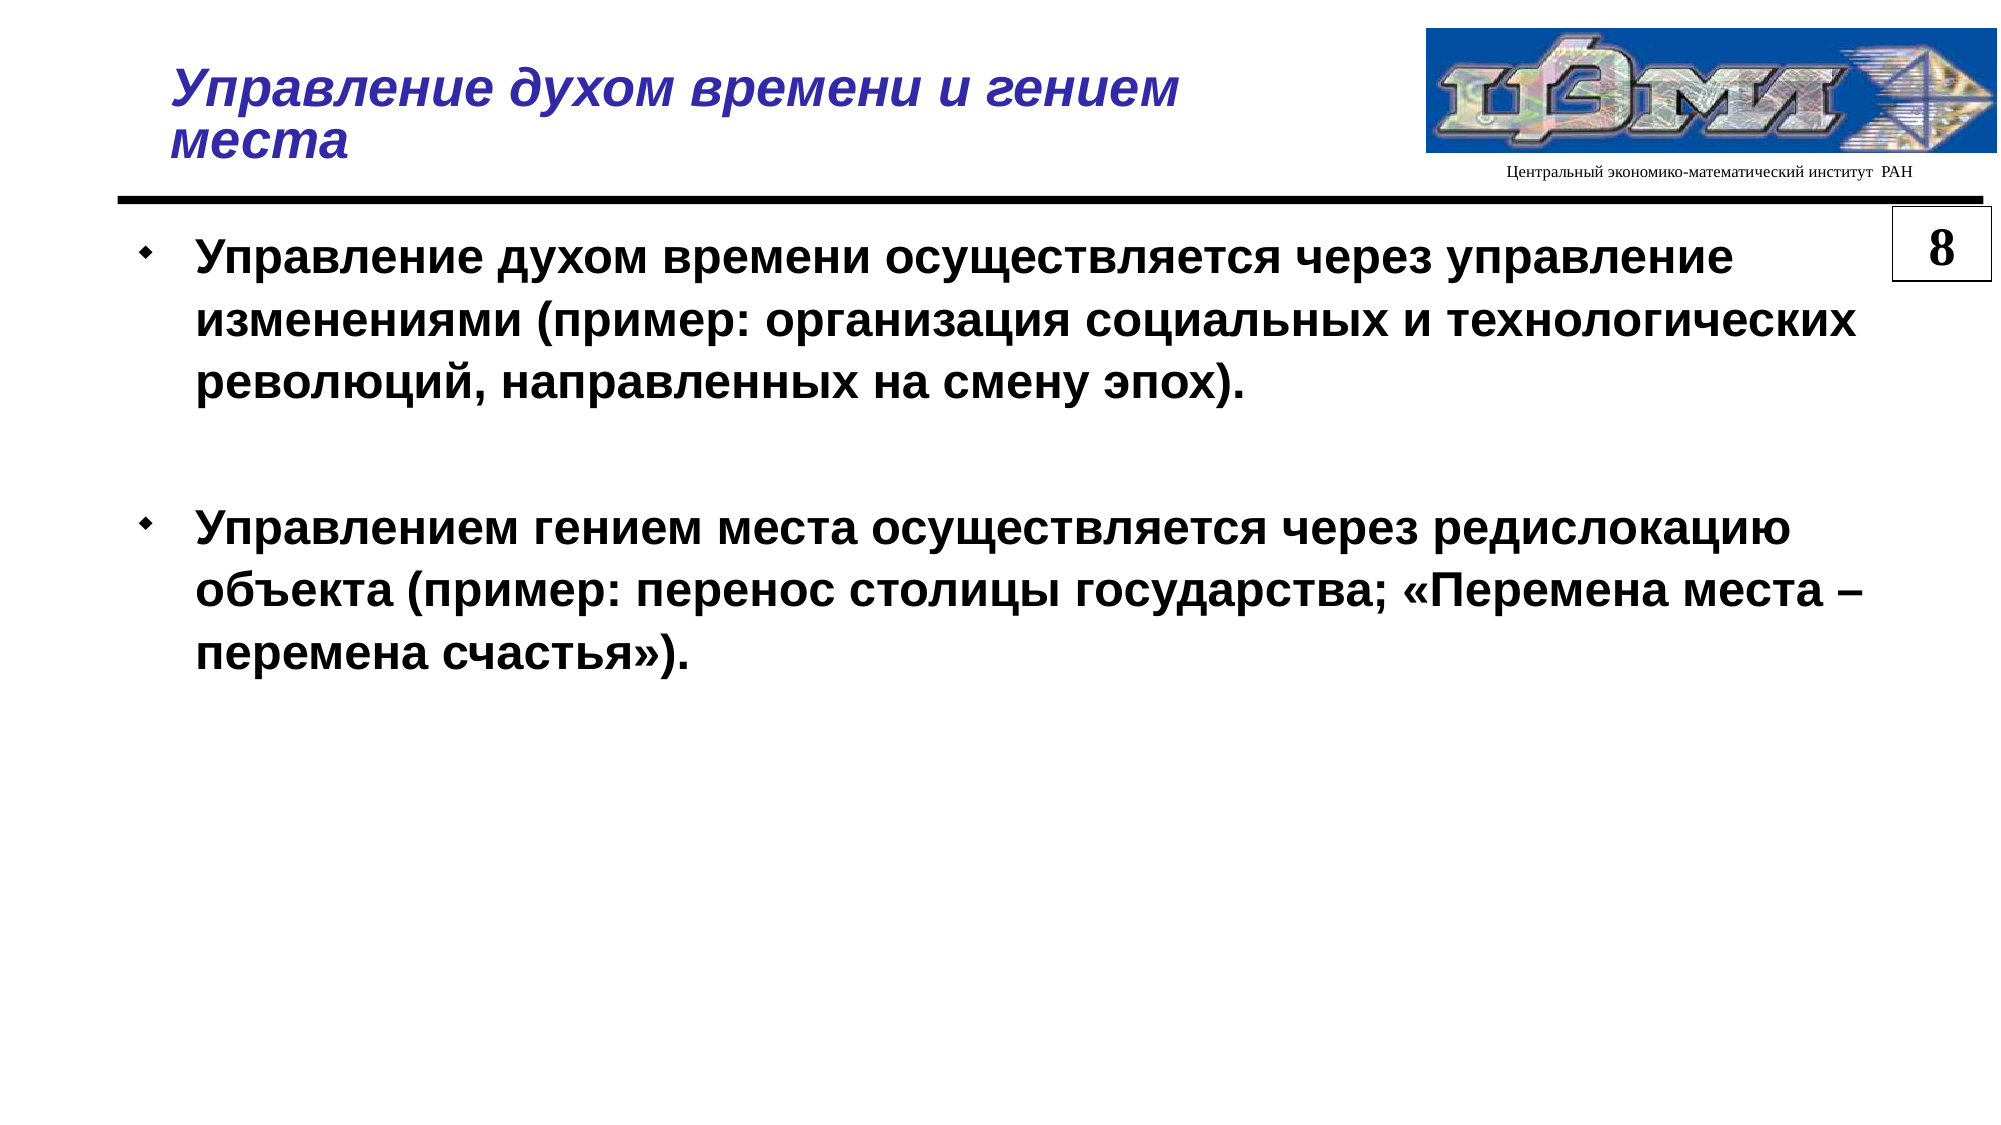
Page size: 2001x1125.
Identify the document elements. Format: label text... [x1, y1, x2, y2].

title Управление духом времени и гением места [154, 14, 1313, 177]
slide_number 8 [1892, 206, 1992, 282]
picture [1426, 28, 1997, 153]
list Управление духом времени осуществляется через управление изменениями (пример: организация социальных и технологических революций, направленных на смену эпох). Управлением гением места осуществляется через редислокацию объекта (пример: перенос столицы государства; «Перемена места – перемена счастья»). [123, 212, 1893, 1111]
